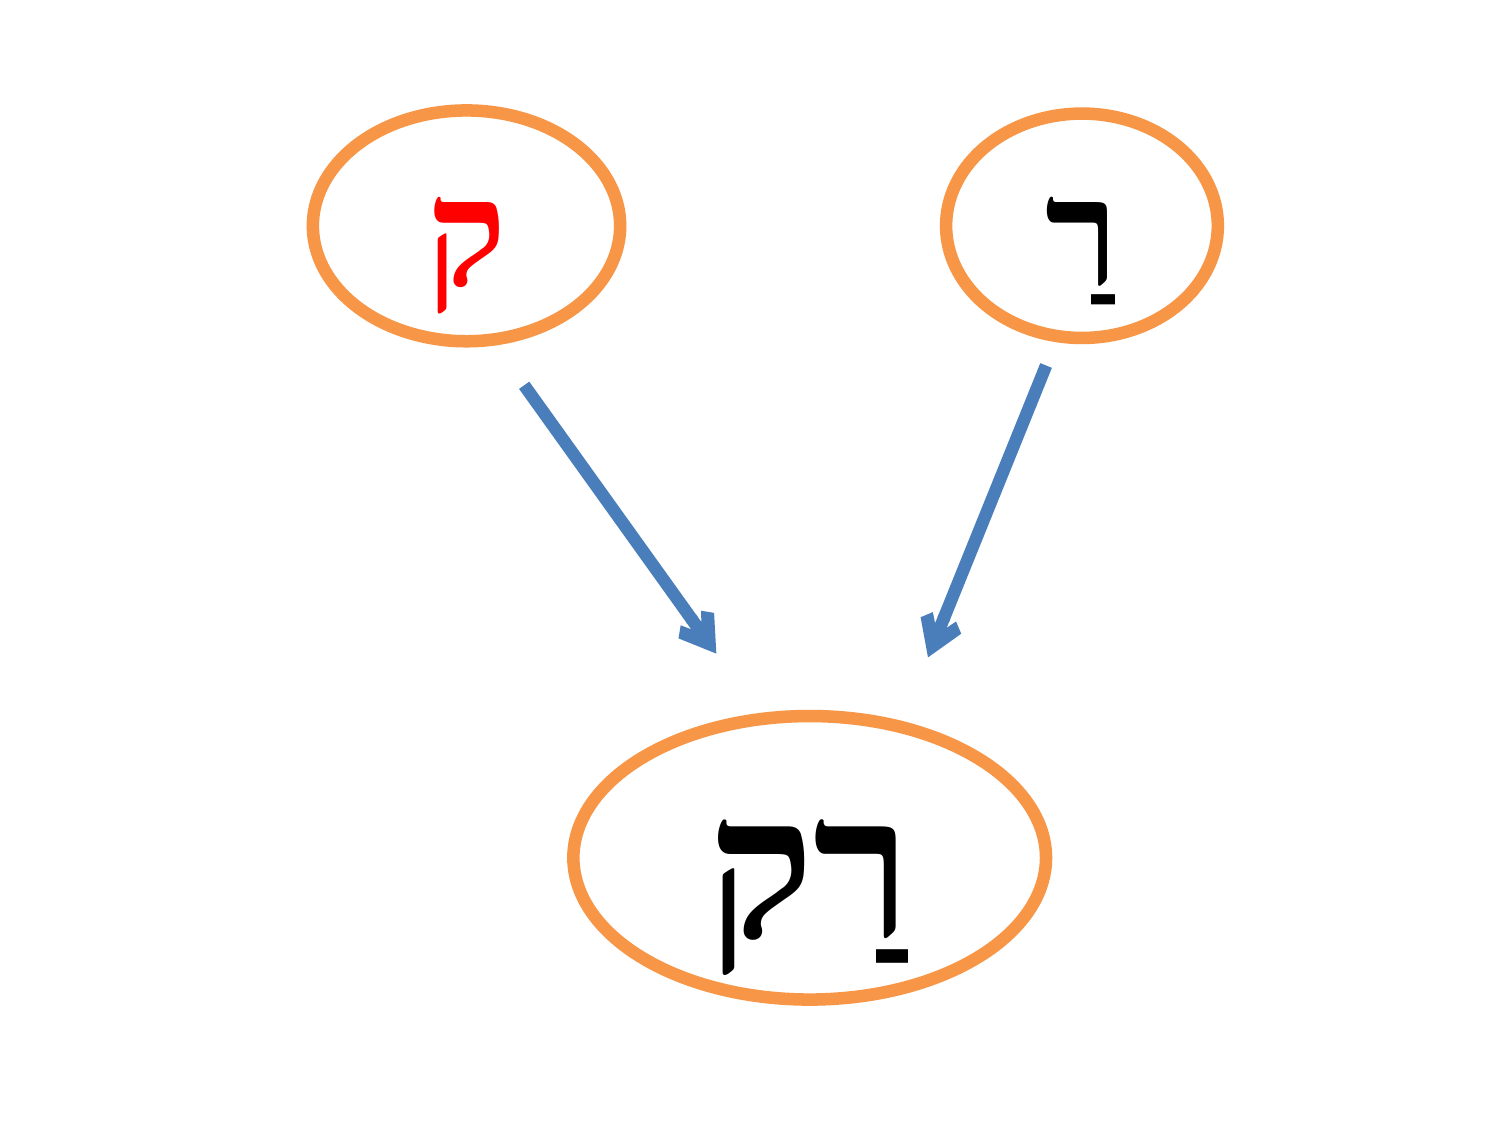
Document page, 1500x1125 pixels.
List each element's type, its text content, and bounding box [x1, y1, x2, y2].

text_box ק [310, 108, 623, 344]
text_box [927, 365, 1047, 658]
text_box רַ [944, 111, 1220, 341]
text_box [523, 385, 717, 654]
text_box רַק [571, 713, 1049, 1002]
